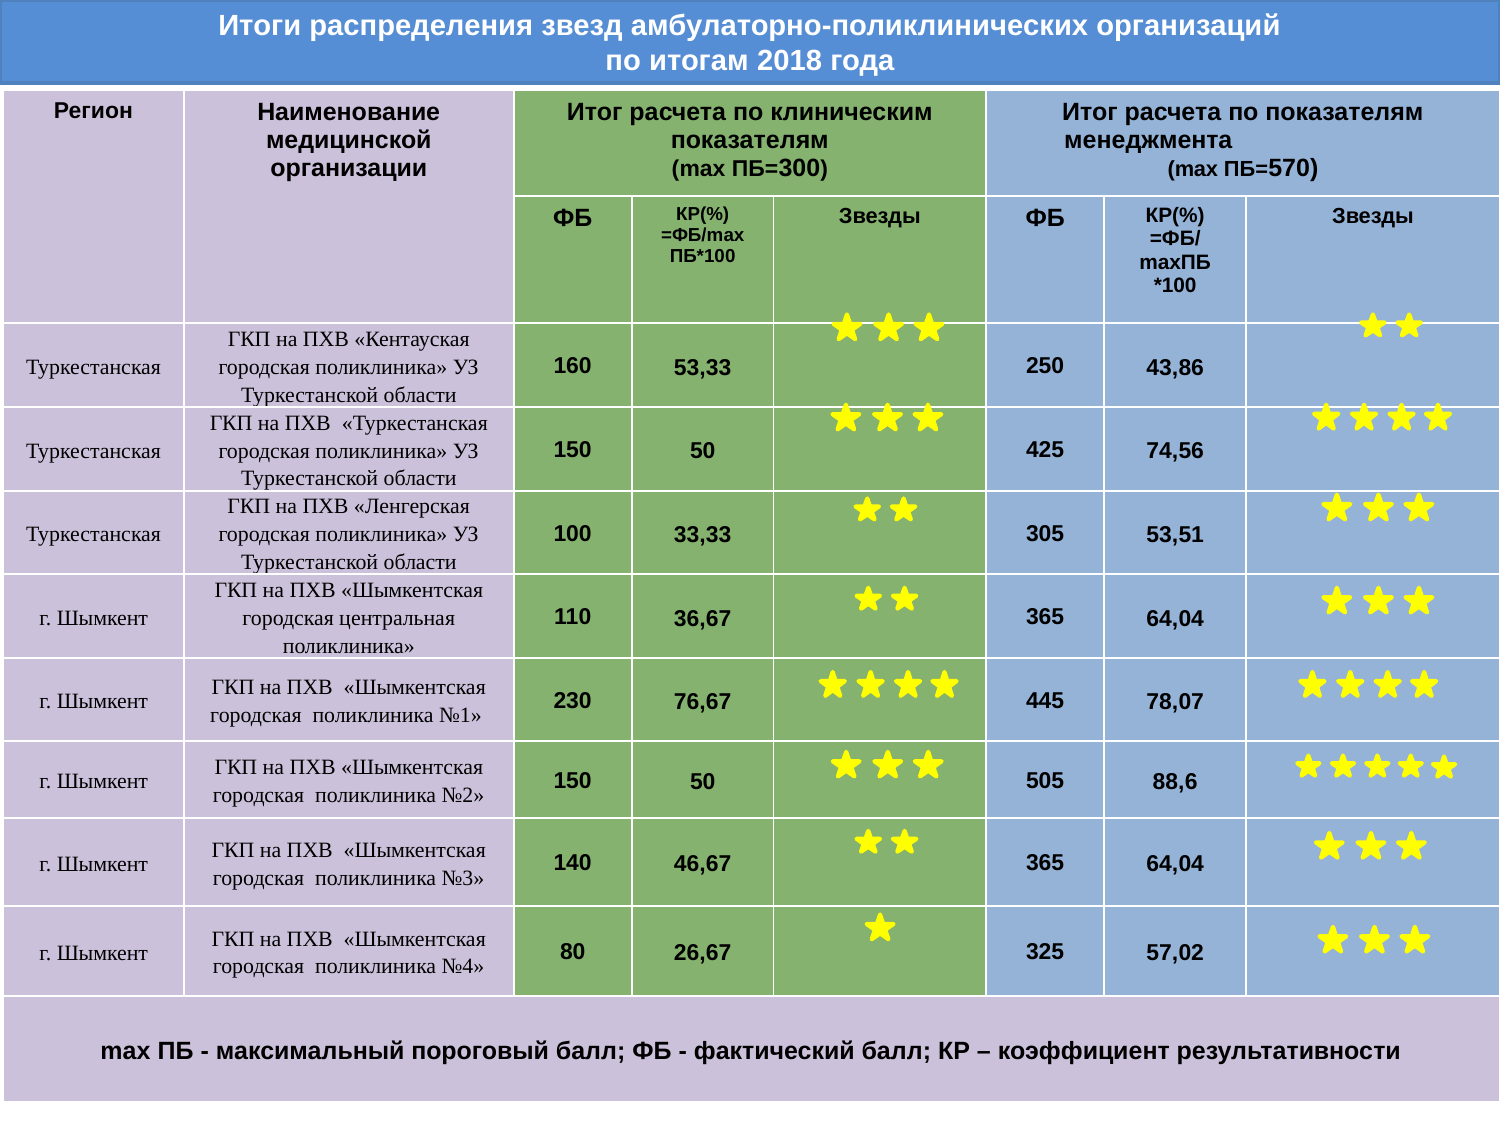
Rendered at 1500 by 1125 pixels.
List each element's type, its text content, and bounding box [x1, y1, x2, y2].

table_cell ГКП на ПХВ «Шымкентская городская поликлиника №3» [185, 819, 513, 905]
table_cell Туркестанская [4, 408, 183, 490]
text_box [832, 751, 942, 777]
table_cell КР(%) =ФБ/mах ПБ*100 [633, 197, 773, 322]
table_cell [1247, 819, 1499, 905]
table_cell г. Шымкент [4, 659, 183, 740]
table_cell [1247, 324, 1499, 406]
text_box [855, 498, 916, 520]
table_cell 230 [515, 659, 631, 740]
table_cell 64,04 [1105, 575, 1245, 657]
table_cell [774, 742, 985, 817]
table_cell [1247, 907, 1499, 995]
table_cell 425 [987, 408, 1103, 490]
table_cell Звезды [774, 197, 985, 322]
table_cell г. Шымкент [4, 575, 183, 657]
table_cell [774, 408, 985, 490]
table_cell 325 [987, 907, 1103, 995]
table_cell г. Шымкент [4, 819, 183, 905]
table_header Наименование медицинской организации [185, 91, 513, 322]
table_cell 46,67 [633, 819, 773, 905]
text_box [832, 404, 942, 430]
table_cell [1247, 575, 1499, 657]
table_cell ГКП на ПХВ «Шымкентская городская поликлиника №1» [185, 659, 513, 740]
table_cell [1247, 659, 1499, 740]
table_cell 33,33 [633, 492, 773, 573]
table_cell [1247, 742, 1499, 817]
table_cell г. Шымкент [4, 907, 183, 995]
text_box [1300, 671, 1437, 697]
title Итоги распределения звезд амбулаторно-поликлинических организаций по итогам 2018 года [0, 0, 1500, 85]
table_cell [774, 659, 985, 740]
table_cell Звезды [1247, 197, 1499, 322]
table_cell [774, 575, 985, 657]
table_cell 160 [515, 324, 631, 406]
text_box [856, 830, 917, 853]
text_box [1360, 314, 1422, 336]
table_cell КР(%) =ФБ/mахПБ *100 [1105, 197, 1245, 322]
table_cell 50 [633, 408, 773, 490]
table_header Итог расчета по клиническим показателям (mах ПБ=300) [515, 91, 985, 195]
table_cell 74,56 [1105, 408, 1245, 490]
table_cell 445 [987, 659, 1103, 740]
table_cell 150 [515, 408, 631, 490]
table_header Итог расчета по показателям менеджмента (mах ПБ=570) [987, 91, 1499, 195]
table_cell ФБ [987, 197, 1103, 322]
table_cell [774, 907, 985, 995]
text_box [1319, 926, 1429, 952]
table_cell 505 [987, 742, 1103, 817]
table_cell 365 [987, 575, 1103, 657]
table_cell 53,33 [633, 324, 773, 406]
table_header Регион [4, 91, 183, 322]
table_cell 88,6 [1105, 742, 1245, 817]
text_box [820, 671, 957, 697]
table_cell Туркестанская [4, 324, 183, 406]
table_cell 305 [987, 492, 1103, 573]
table_cell ГКП на ПХВ «Шымкентская городская поликлиника №4» [185, 907, 513, 995]
table_cell 43,86 [1105, 324, 1245, 406]
table_cell ФБ [515, 197, 631, 322]
table_cell ГКП на ПХВ «Туркестанская городская поликлиника» УЗ Туркестанской области [185, 408, 513, 490]
table_cell 64,04 [1105, 819, 1245, 905]
table_cell ГКП на ПХВ «Ленгерская городская поликлиника» УЗ Туркестанской области [185, 492, 513, 573]
table_cell 36,67 [633, 575, 773, 657]
table_cell 80 [515, 907, 631, 995]
table_cell [1247, 492, 1499, 573]
table_cell г. Шымкент [4, 742, 183, 817]
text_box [1313, 404, 1451, 429]
table_cell 50 [633, 742, 773, 817]
text_box [864, 912, 896, 941]
table_cell ГКП на ПХВ «Шымкентская городская поликлиника №2» [185, 742, 513, 817]
table_cell 110 [515, 575, 631, 657]
table_cell 78,07 [1105, 659, 1245, 740]
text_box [856, 587, 917, 609]
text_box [1315, 832, 1426, 858]
table_cell Туркестанская [4, 492, 183, 573]
table_cell 100 [515, 492, 631, 573]
table_cell 250 [987, 324, 1103, 406]
table_cell [774, 819, 985, 905]
table_cell [1247, 408, 1499, 490]
table_cell ГКП на ПХВ «Кентауская городская поликлиника» УЗ Туркестанской области [185, 324, 513, 406]
table_cell 26,67 [633, 907, 773, 995]
table_cell 53,51 [1105, 492, 1245, 573]
table_cell 140 [515, 819, 631, 905]
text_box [1323, 494, 1433, 520]
table_cell ГКП на ПХВ «Шымкентская городская центральная поликлиника» [185, 575, 513, 657]
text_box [833, 314, 943, 340]
table_cell [774, 324, 985, 406]
table_cell 57,02 [1105, 907, 1245, 995]
table_cell [774, 492, 985, 573]
table_cell 76,67 [633, 659, 773, 740]
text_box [1323, 587, 1433, 613]
table_cell mах ПБ - максимальный пороговый балл; ФБ - фактический балл; КР – коэффициент результативности [4, 997, 1499, 1101]
table_cell 150 [515, 742, 631, 817]
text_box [1296, 755, 1456, 777]
table_cell 365 [987, 819, 1103, 905]
